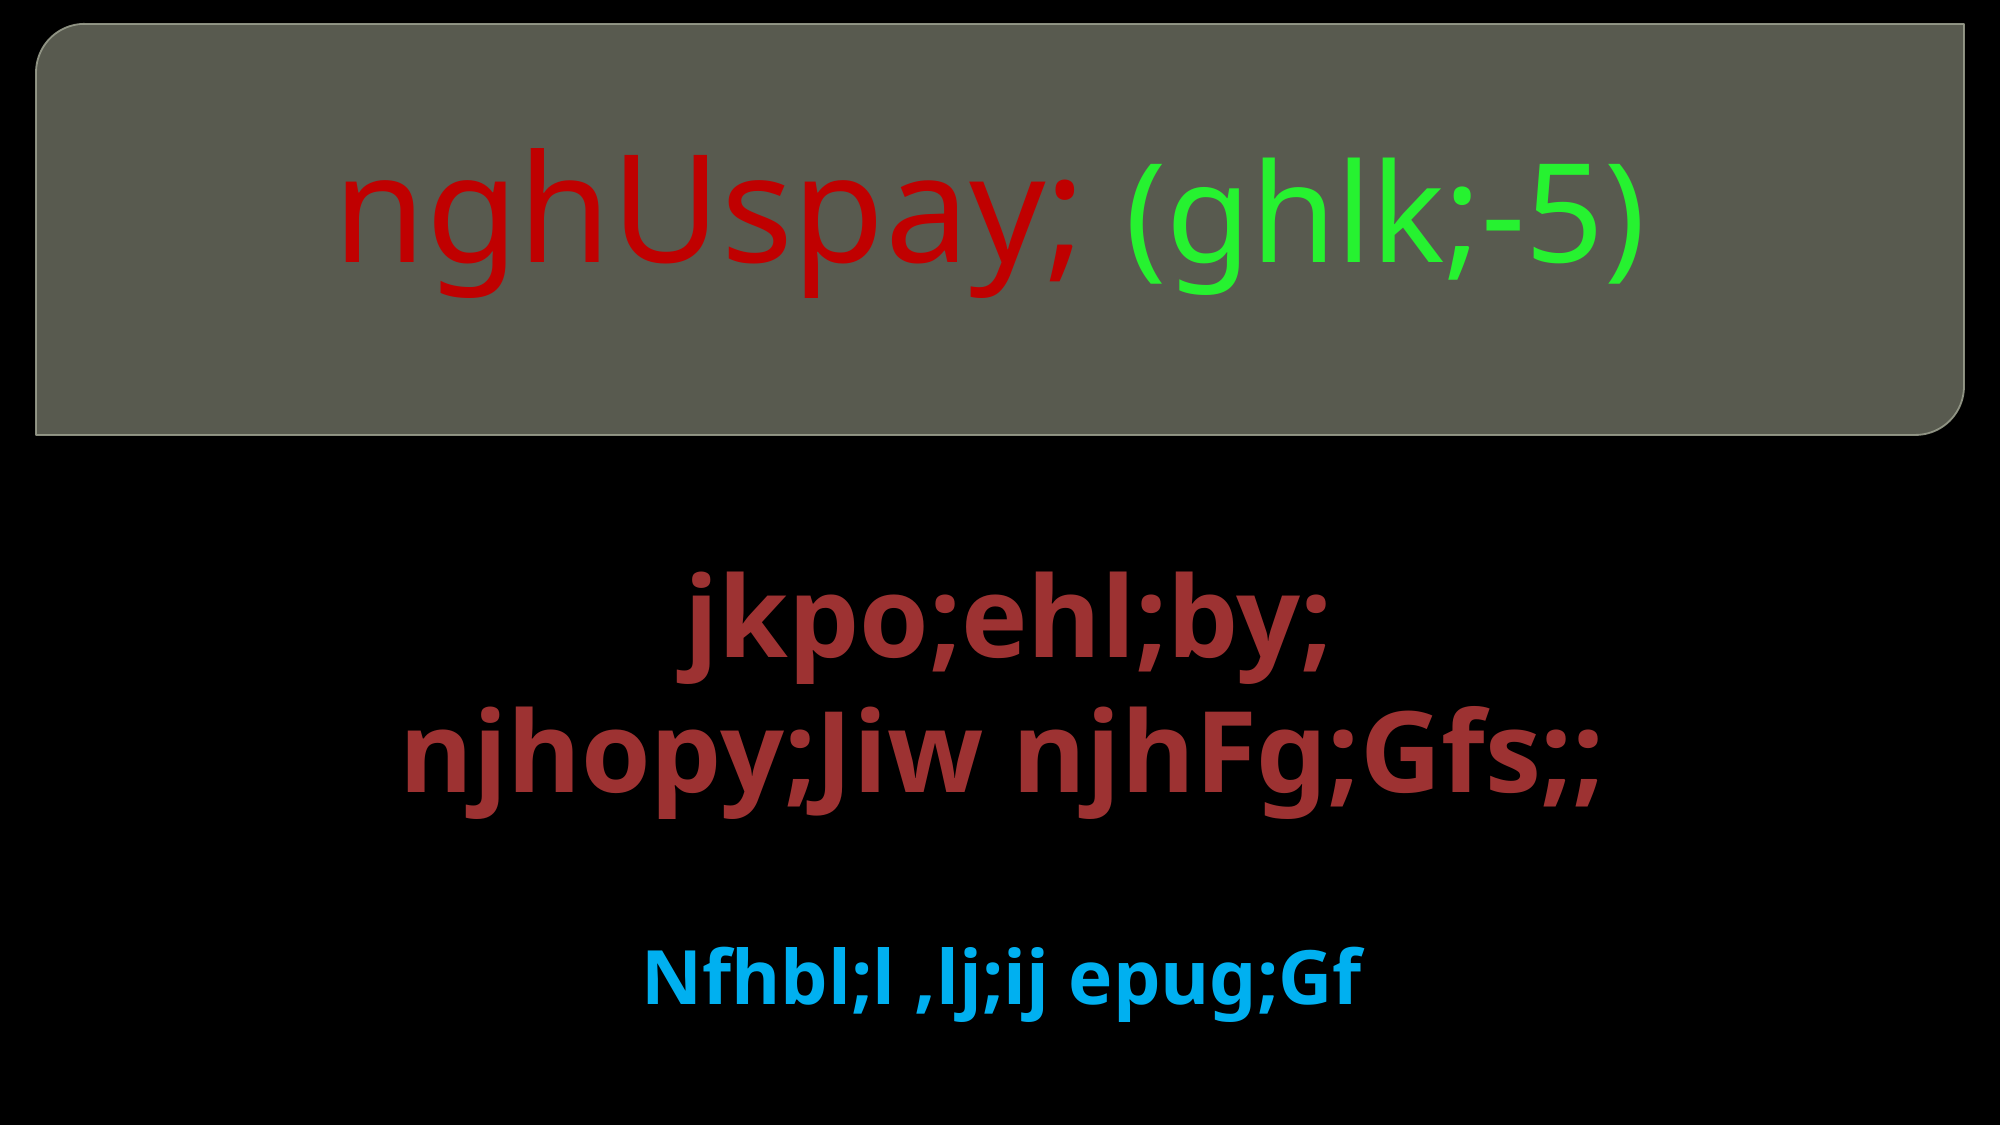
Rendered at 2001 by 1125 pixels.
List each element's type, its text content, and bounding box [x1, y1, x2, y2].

title nghUspay; (ghlk;-5) [287, 0, 1788, 438]
subtitle jkpo;ehl;by; njhopy;Jiw njhFg;Gfs;; Nfhbl;l ,lj;ij epug;Gf [249, 537, 1788, 1125]
